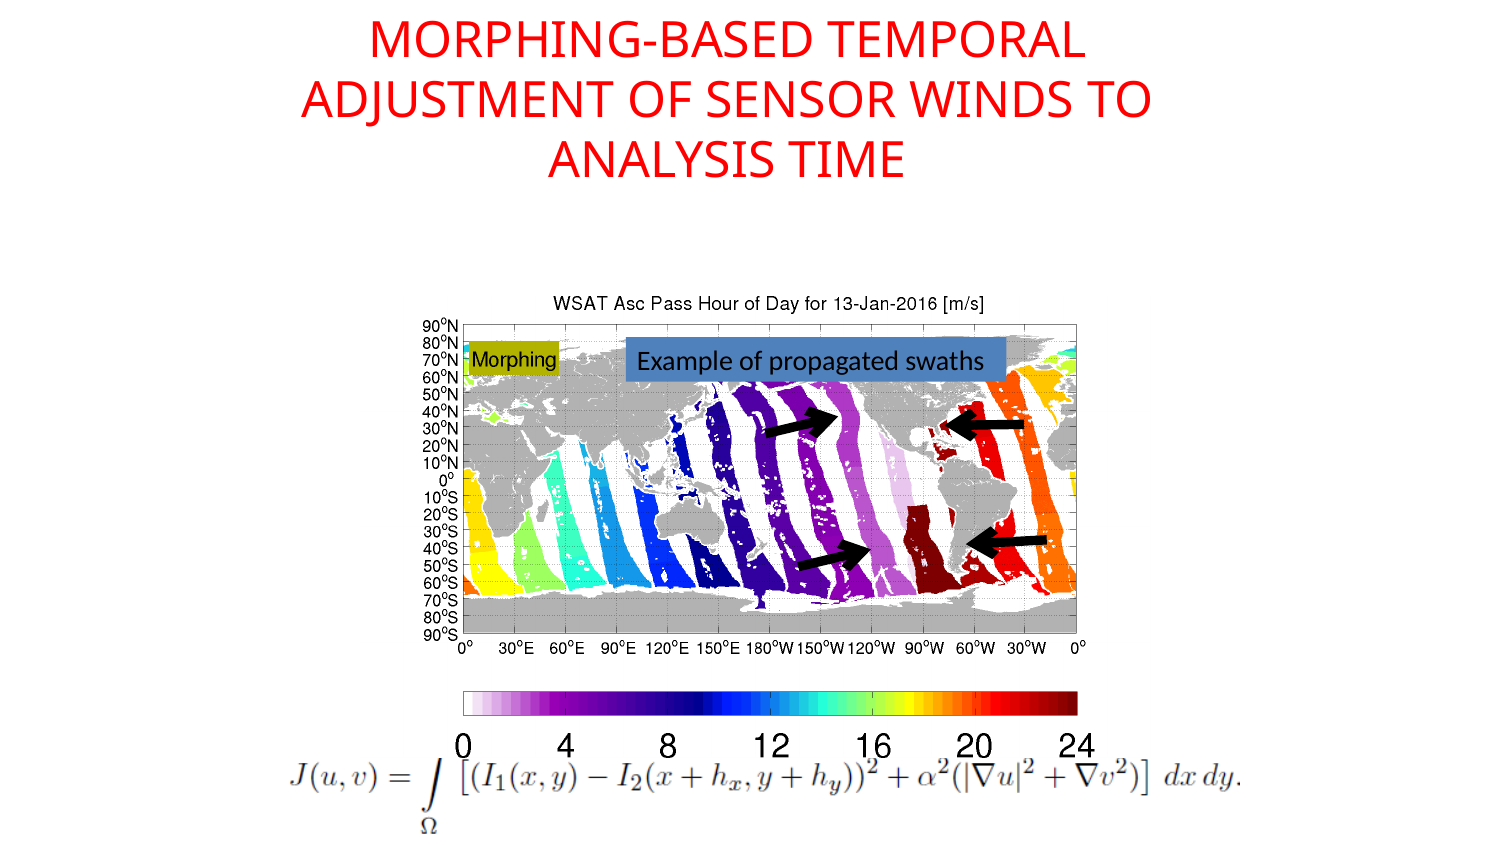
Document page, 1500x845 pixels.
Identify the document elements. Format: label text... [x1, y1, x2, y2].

text_box MORPHING-BASED TEMPORAL ADJUSTMENT OF SENSOR WINDS TO ANALYSIS TIME [218, 0, 1238, 195]
picture [251, 296, 1240, 840]
